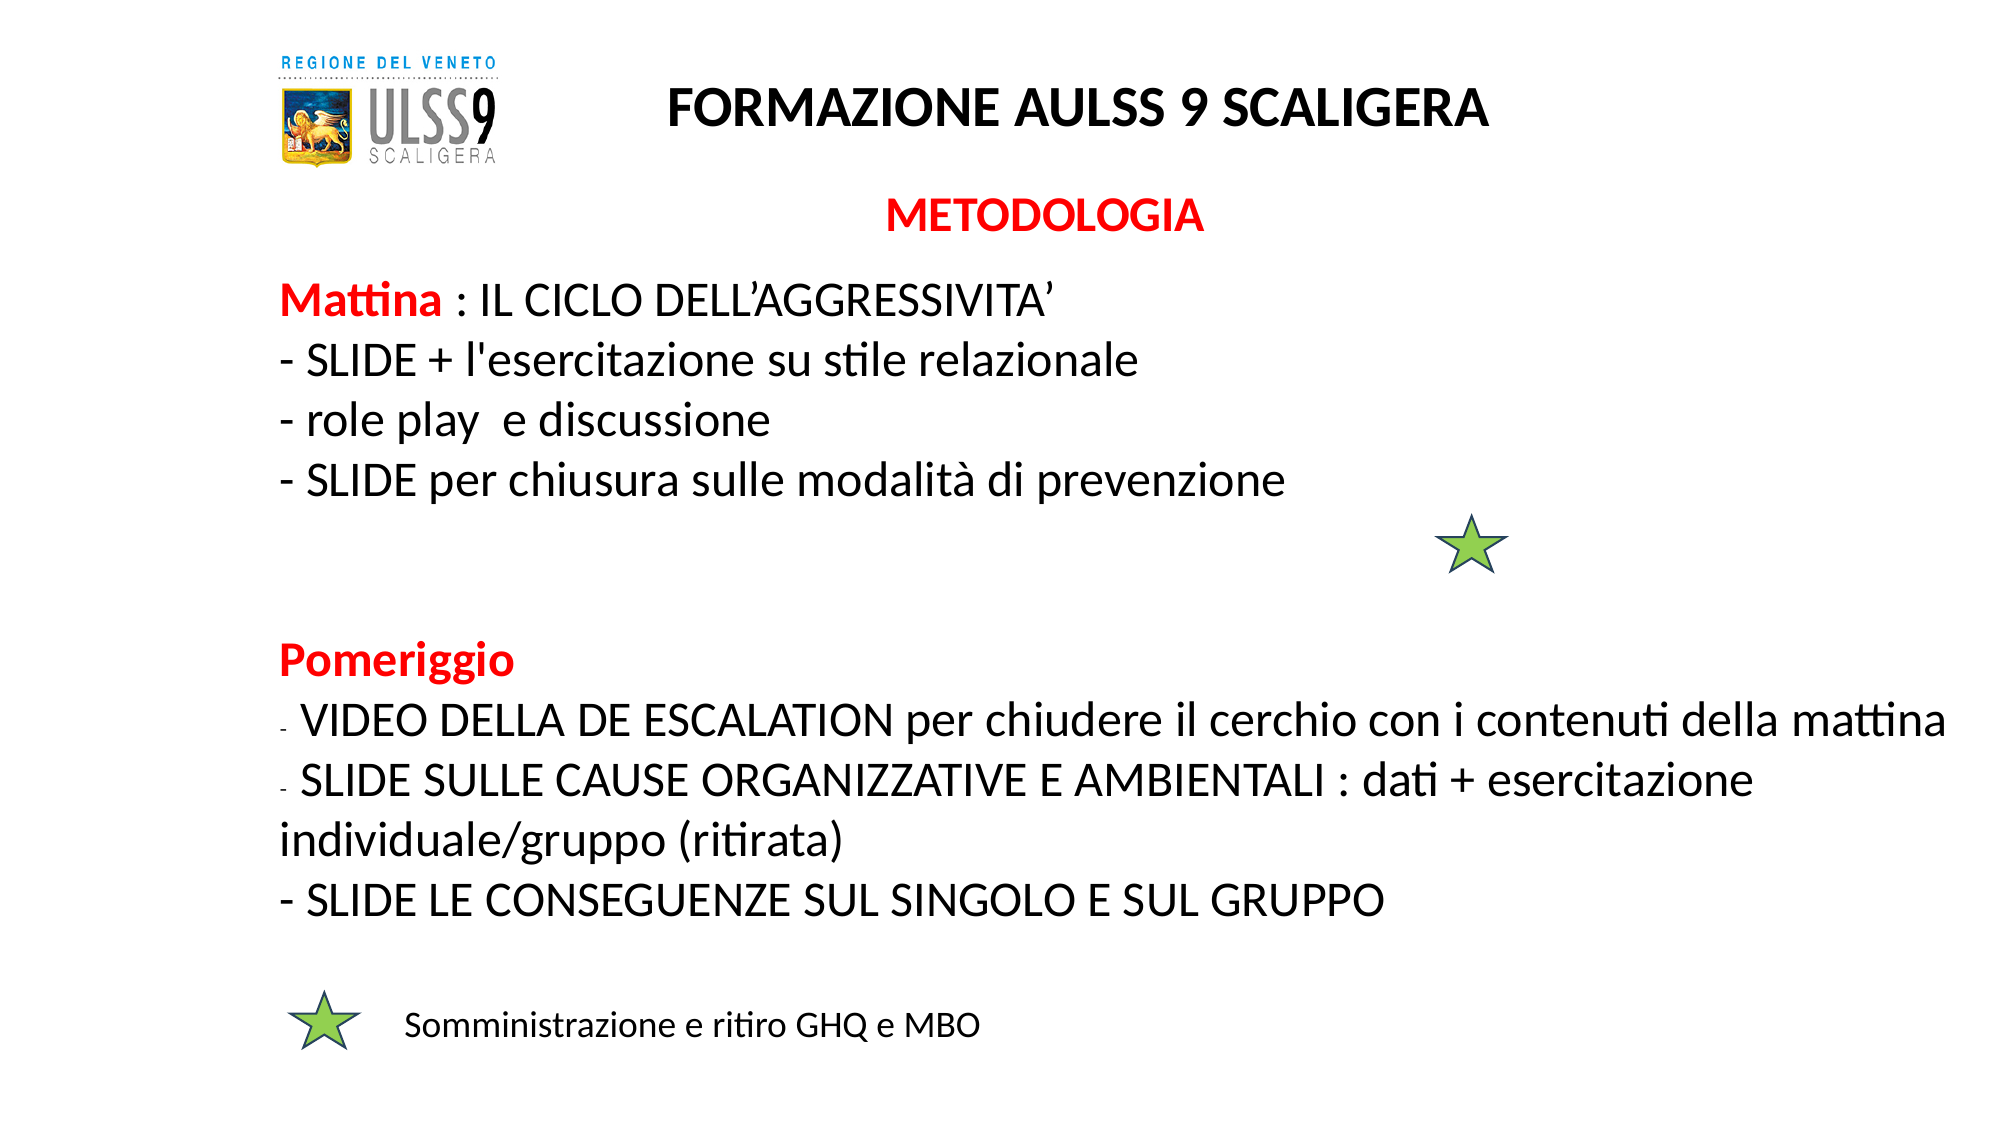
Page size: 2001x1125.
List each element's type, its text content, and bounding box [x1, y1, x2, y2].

text_box [286, 989, 362, 1051]
text_box METODOLOGIA [870, 173, 2000, 259]
picture [264, 34, 511, 177]
text_box [1434, 513, 1510, 574]
text_box Mattina : IL CICLO DELL’AGGRESSIVITA’ - SLIDE + l'esercitazione su stile relazionale - role play e discussione - SLIDE per chiusura sulle modalità di prevenzione Pomeriggio - VIDEO DELLA DE ESCALATION per chiudere il cerchio con i contenuti della mattina - SLIDE SULLE CAUSE ORGANIZZATIVE E AMBIENTALI : dati + esercitazione individuale/gruppo (ritirata) - SLIDE LE CONSEGUENZE SUL SINGOLO E SUL GRUPPO [264, 259, 2000, 934]
text_box FORMAZIONE AULSS 9 SCALIGERA [511, 61, 1825, 146]
text_box Somministrazione e ritiro GHQ e MBO [389, 992, 1390, 1053]
